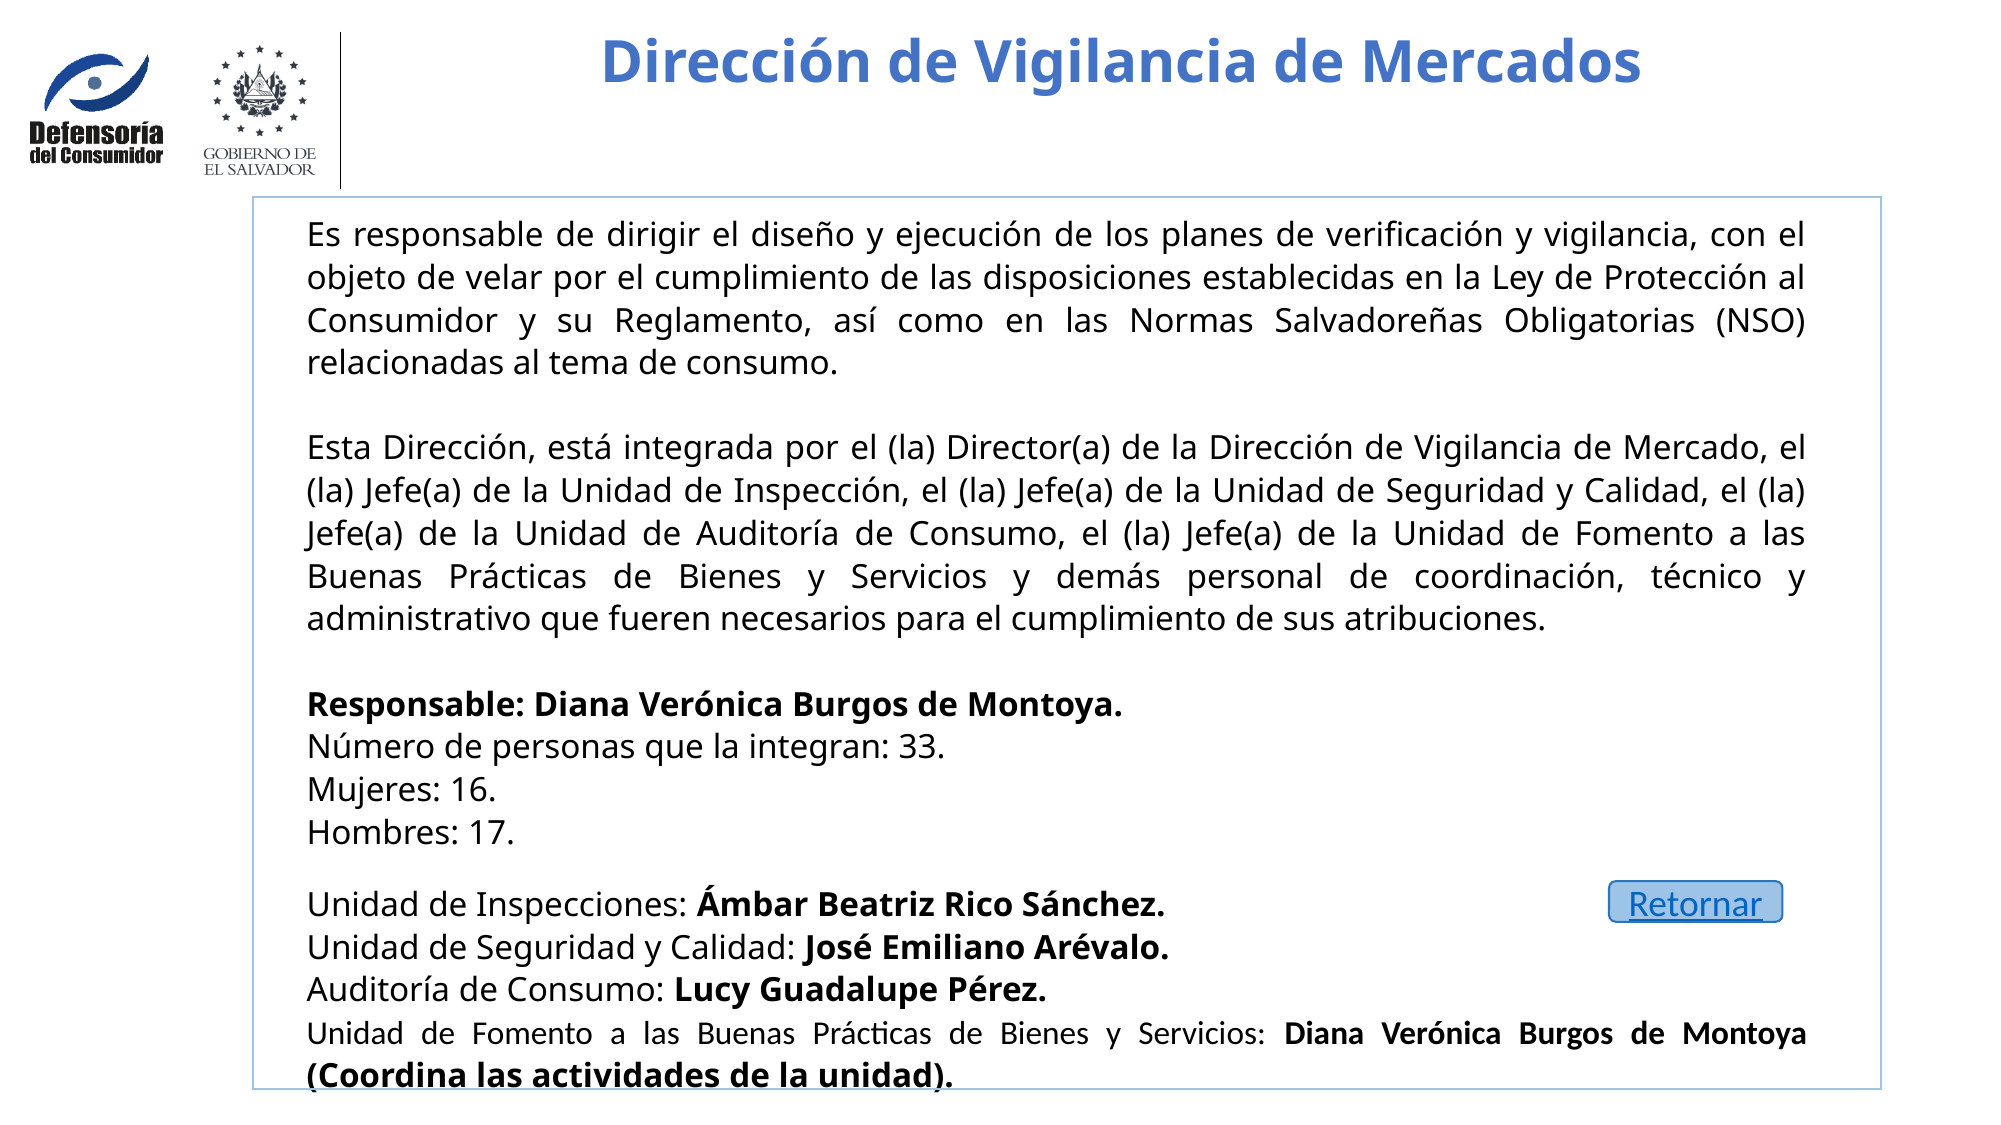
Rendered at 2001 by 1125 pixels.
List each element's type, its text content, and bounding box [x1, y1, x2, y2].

text_box Retornar [1607, 880, 1784, 923]
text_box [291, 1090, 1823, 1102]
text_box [25, 31, 341, 189]
text_box Dirección de Vigilancia de Mercados [474, 25, 1769, 128]
text_box [252, 196, 1882, 1090]
